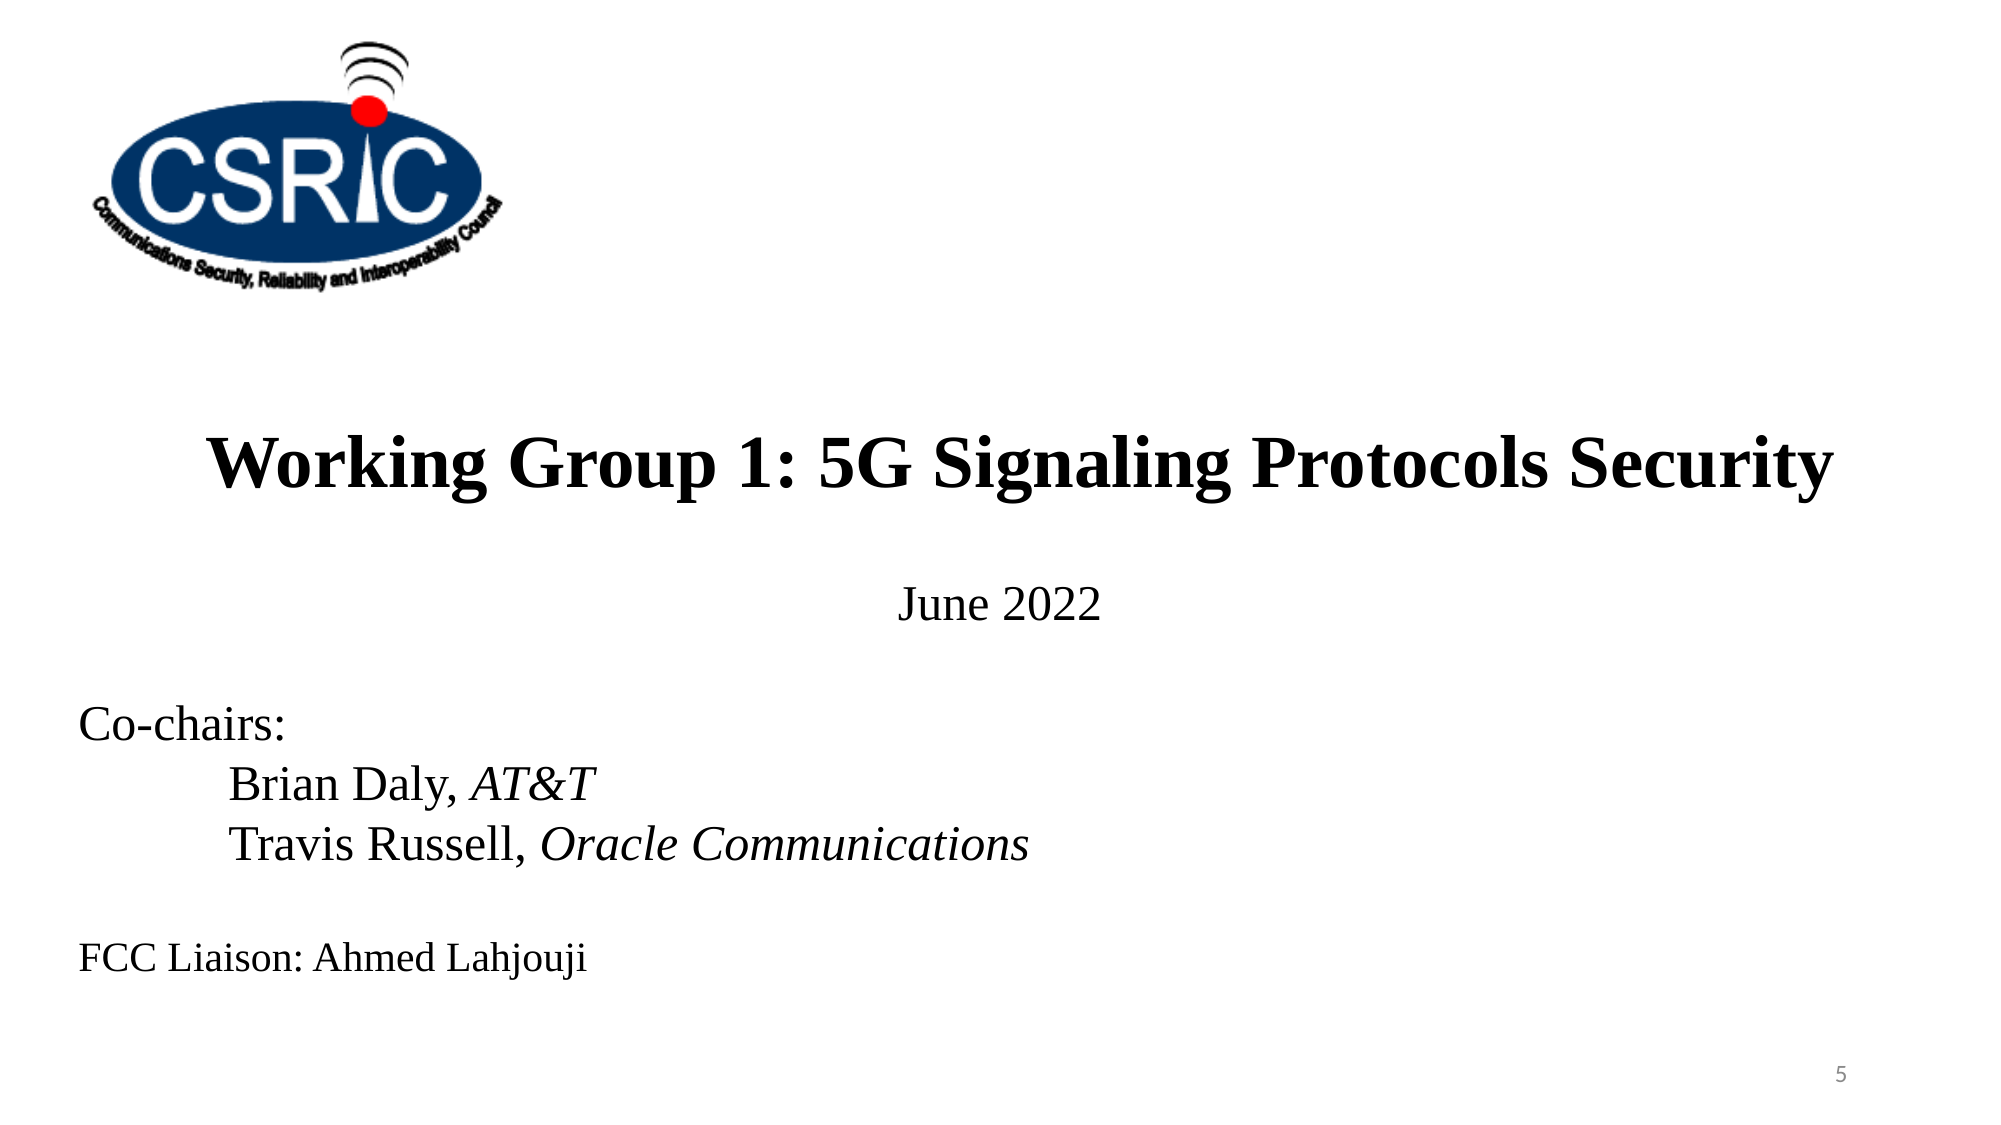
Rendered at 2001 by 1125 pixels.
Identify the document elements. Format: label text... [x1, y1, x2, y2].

text_box June 2022 Co-chairs: Brian Daly, AT&T Travis Russell, Oracle Communications FCC Liaison: Ahmed Lahjouji [63, 562, 1937, 988]
slide_number 5 [1412, 1042, 1863, 1103]
title Working Group 1: 5G Signaling Protocols Security [157, 317, 1884, 562]
picture [83, 35, 513, 298]
